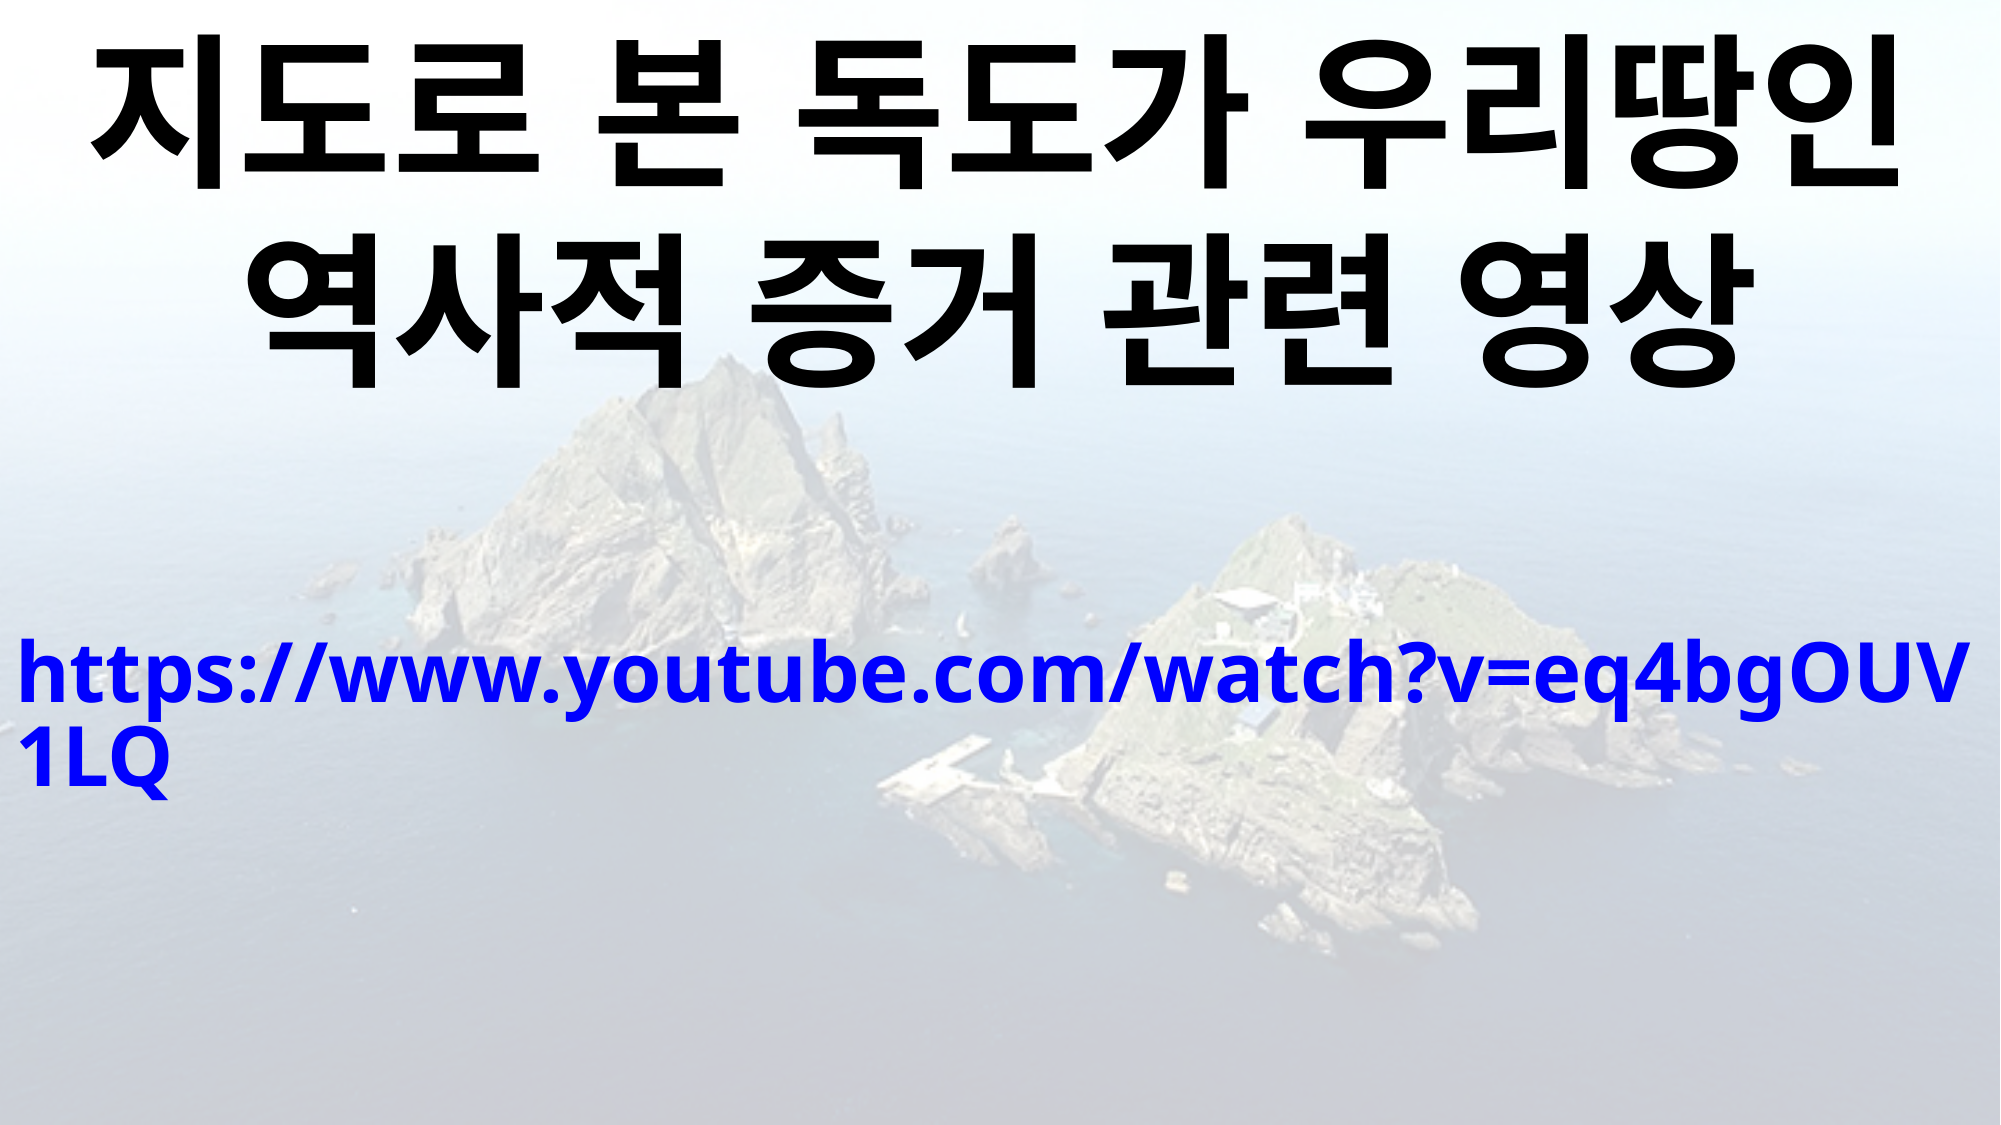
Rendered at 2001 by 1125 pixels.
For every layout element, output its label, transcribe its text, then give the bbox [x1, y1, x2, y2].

text_box 지도로 본 독도가 우리땅인 역사적 증거 관련 영상 [0, 0, 2000, 415]
text_box https://www.youtube.com/watch?v=eq4bgOUV1LQ [0, 611, 2000, 741]
